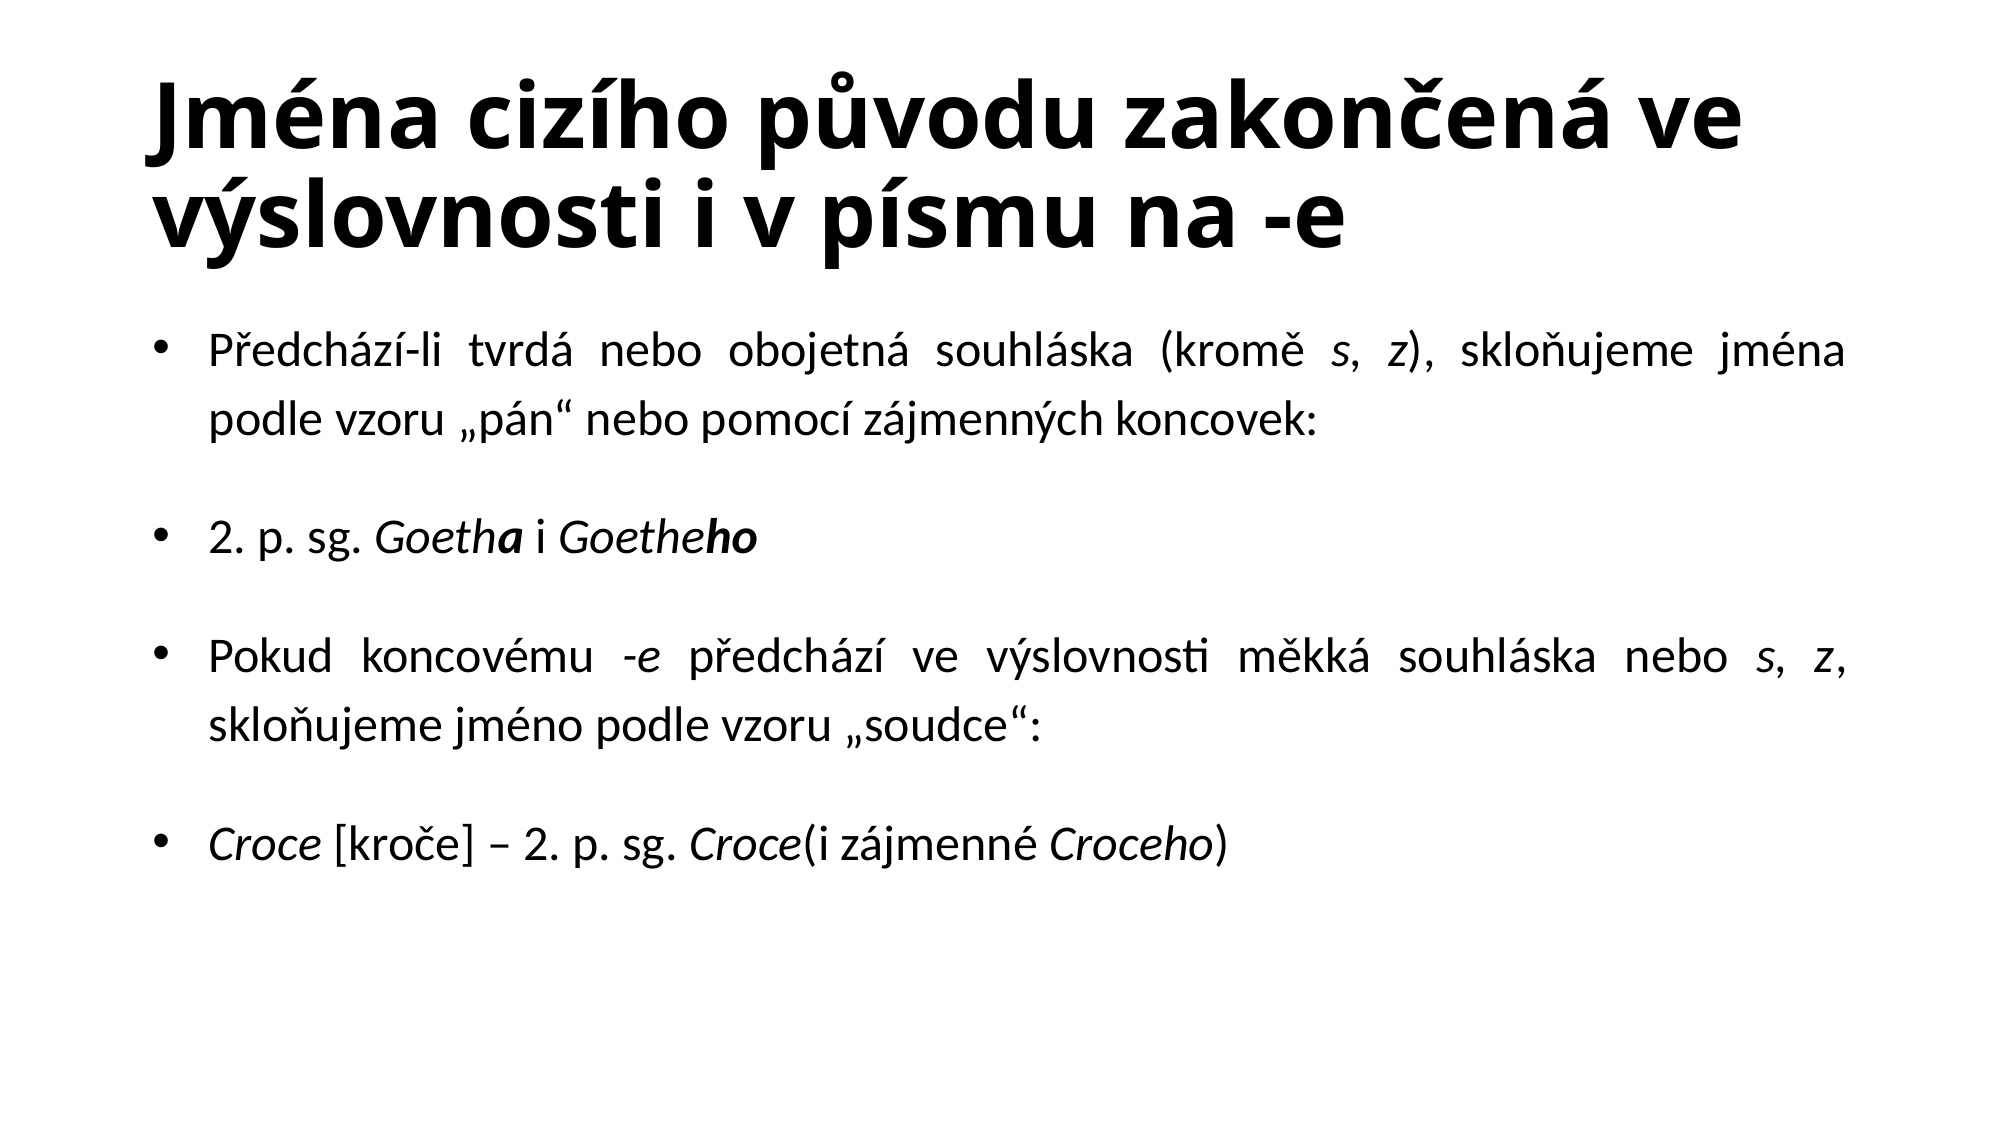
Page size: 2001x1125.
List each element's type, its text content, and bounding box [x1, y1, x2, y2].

title Jména cizího původu zakončená ve výslovnosti i v písmu na -e [137, 59, 1863, 278]
list Předchází-li tvrdá nebo obojetná souhláska (kromě s, z), skloňujeme jména podle vzoru „pán“ nebo pomocí zájmenných koncovek: 2. p. sg. Goetha i Goetheho Pokud koncovému -e předchází ve výslovnosti měkká souhláska nebo s, z, skloňujeme jméno podle vzoru „soudce“: Croce [kroče] – 2. p. sg. Croce(i zájmenné Croceho) [137, 299, 1863, 1014]
